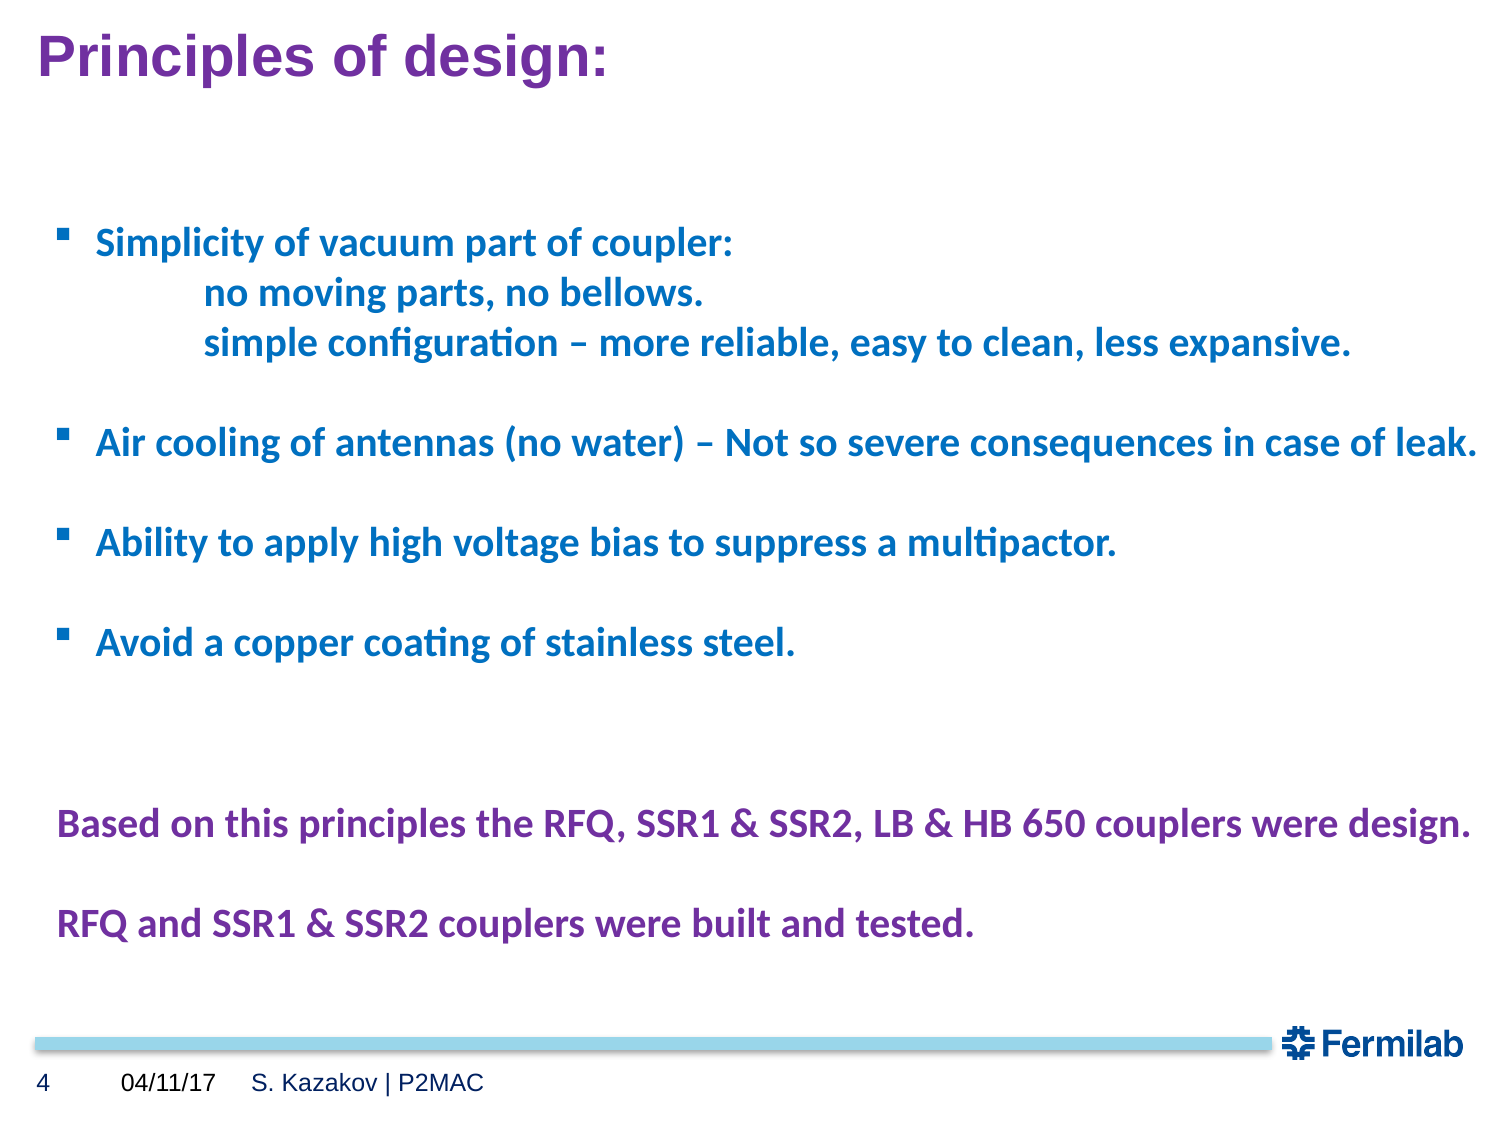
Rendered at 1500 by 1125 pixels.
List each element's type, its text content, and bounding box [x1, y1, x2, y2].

slide_number 4 [36, 1066, 105, 1106]
text_box Simplicity of vacuum part of coupler: no moving parts, no bellows. simple configuration – more reliable, easy to clean, less expansive. Air cooling of antennas (no water) – Not so severe consequences in case of leak. Ability to apply high voltage bias to suppress a multipactor. Avoid a copper coating of stainless steel. [38, 207, 1495, 673]
text_box Based on this principles the RFQ, SSR1 & SSR2, LB & HB 650 couplers were design. RFQ and SSR1 & SSR2 couplers were built and tested. [42, 788, 1489, 954]
picture [1282, 1026, 1463, 1060]
footer S. Kazakov | P2MAC [251, 1066, 1279, 1107]
title Principles of design: [37, 35, 1463, 89]
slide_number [120, 1066, 232, 1107]
